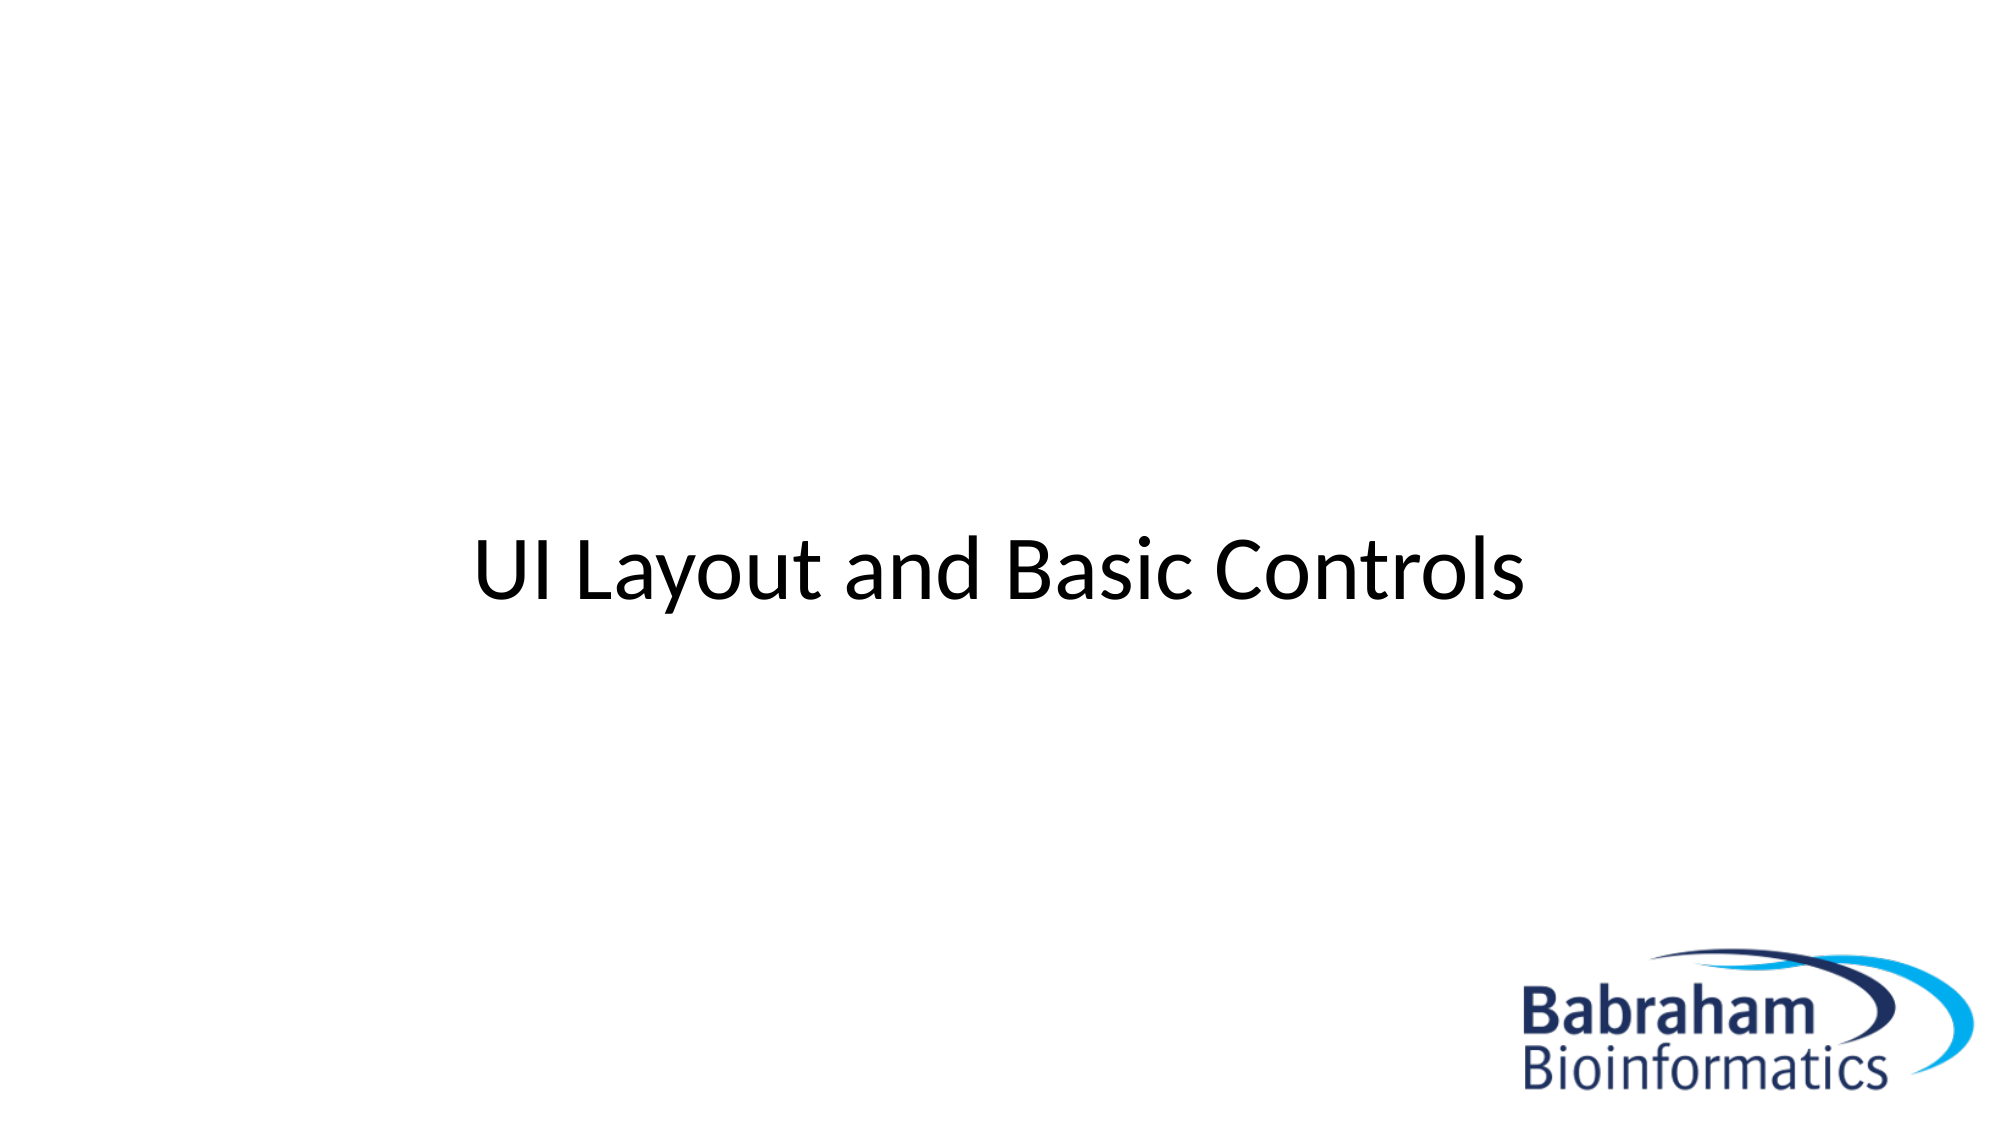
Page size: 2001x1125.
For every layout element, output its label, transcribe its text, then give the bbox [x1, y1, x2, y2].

picture [1495, 935, 1984, 1109]
title UI Layout and Basic Controls [99, 468, 1900, 657]
